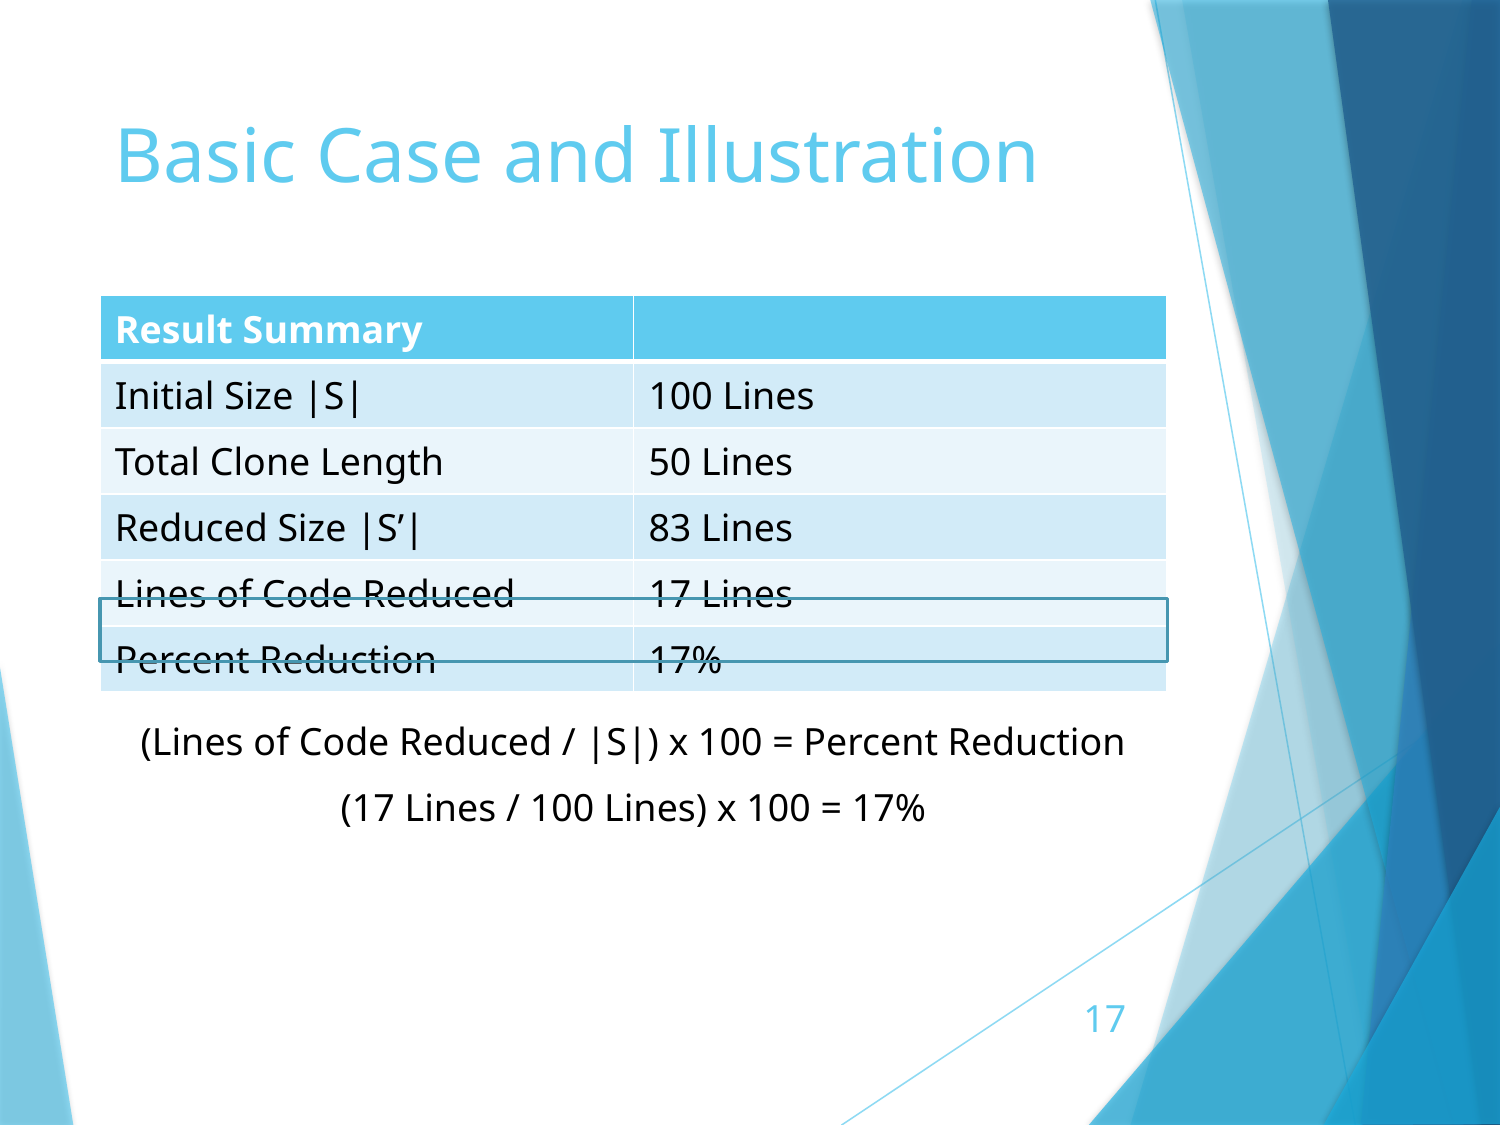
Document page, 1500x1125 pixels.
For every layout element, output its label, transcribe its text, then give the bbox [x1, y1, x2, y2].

table_cell 17 Lines [634, 561, 1166, 597]
text_box (Lines of Code Reduced / |S|) x 100 = Percent Reduction [125, 710, 1142, 771]
table_cell Percent Reduction [101, 663, 633, 691]
table_header Result Summary [101, 296, 633, 359]
table_cell Lines of Code Reduced [101, 561, 633, 597]
slide_number 17 [1057, 991, 1142, 1051]
table_cell Reduced Size |S’| [101, 495, 633, 559]
text_box [98, 597, 1169, 663]
table_cell 17% [634, 663, 1166, 691]
title Basic Case and Illustration [99, 99, 1142, 295]
table_cell Total Clone Length [101, 429, 633, 493]
table_cell 100 Lines [634, 364, 1166, 427]
table_cell Initial Size |S| [101, 364, 633, 427]
table_header [634, 296, 1166, 359]
text_box (17 Lines / 100 Lines) x 100 = 17% [325, 776, 942, 837]
table_cell 83 Lines [634, 495, 1166, 559]
table_cell 50 Lines [634, 429, 1166, 493]
